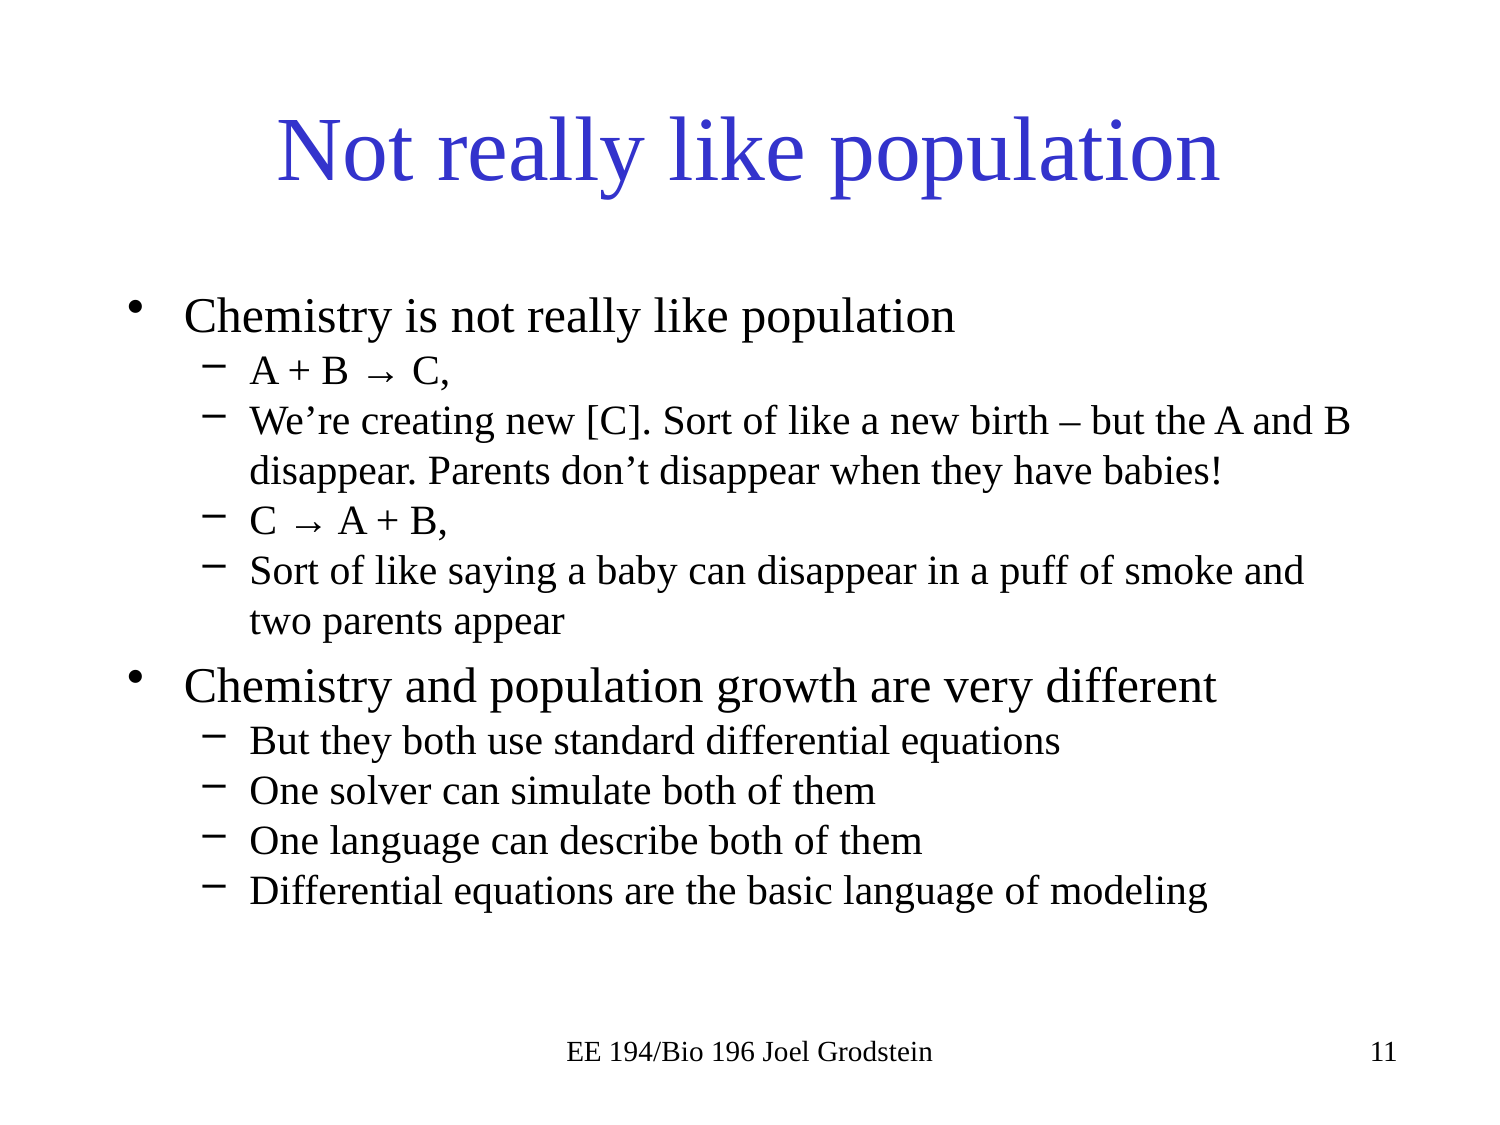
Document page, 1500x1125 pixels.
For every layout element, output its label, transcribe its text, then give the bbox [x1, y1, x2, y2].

footer EE 194/Bio 196 Joel Grodstein [512, 1024, 988, 1101]
title Not really like population [112, 50, 1388, 238]
